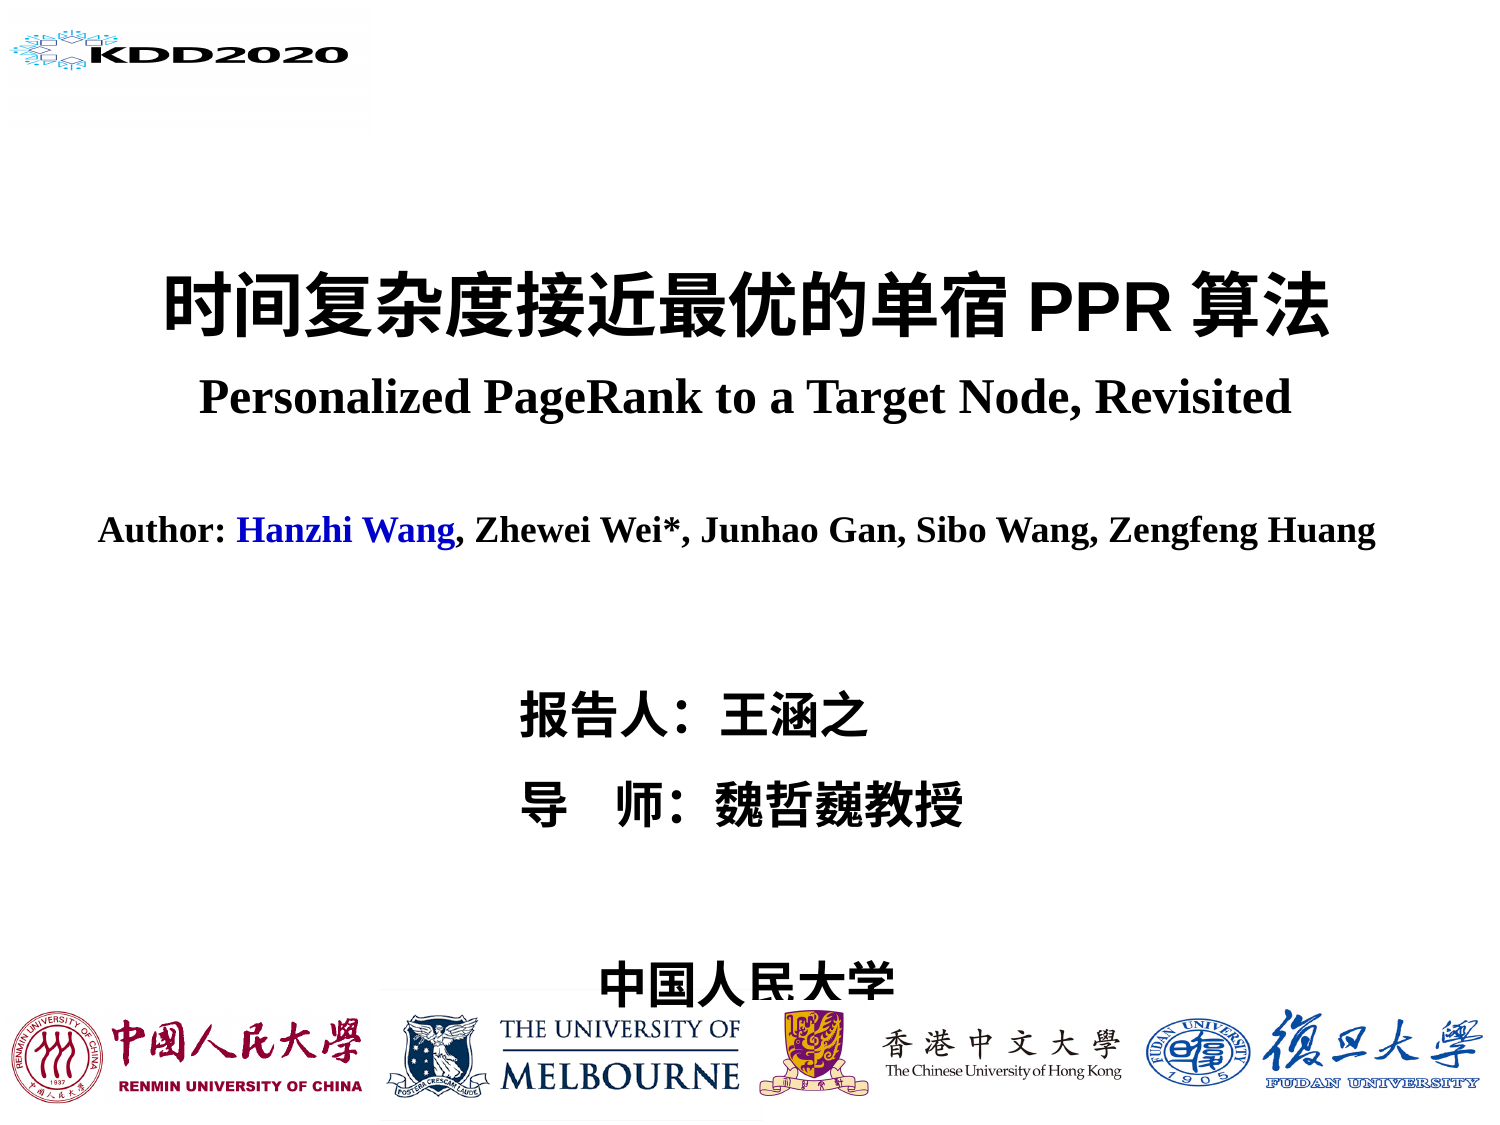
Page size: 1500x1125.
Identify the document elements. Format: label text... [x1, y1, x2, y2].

text_box 报告人：王涵之 导 师：魏哲巍教授 中国人民大学 [504, 646, 990, 998]
picture [1, 1003, 373, 1111]
text_box Personalized PageRank to a Target Node, Revisited [183, 356, 1347, 431]
picture [7, 6, 373, 135]
title 时间复杂度接近最优的单宿PPR算法 [0, 101, 1500, 504]
text_box Author: Hanzhi Wang, Zhewei Wei*, Junhao Gan, Sibo Wang, Zengfeng Huang [82, 497, 1459, 558]
picture [379, 963, 1498, 1125]
